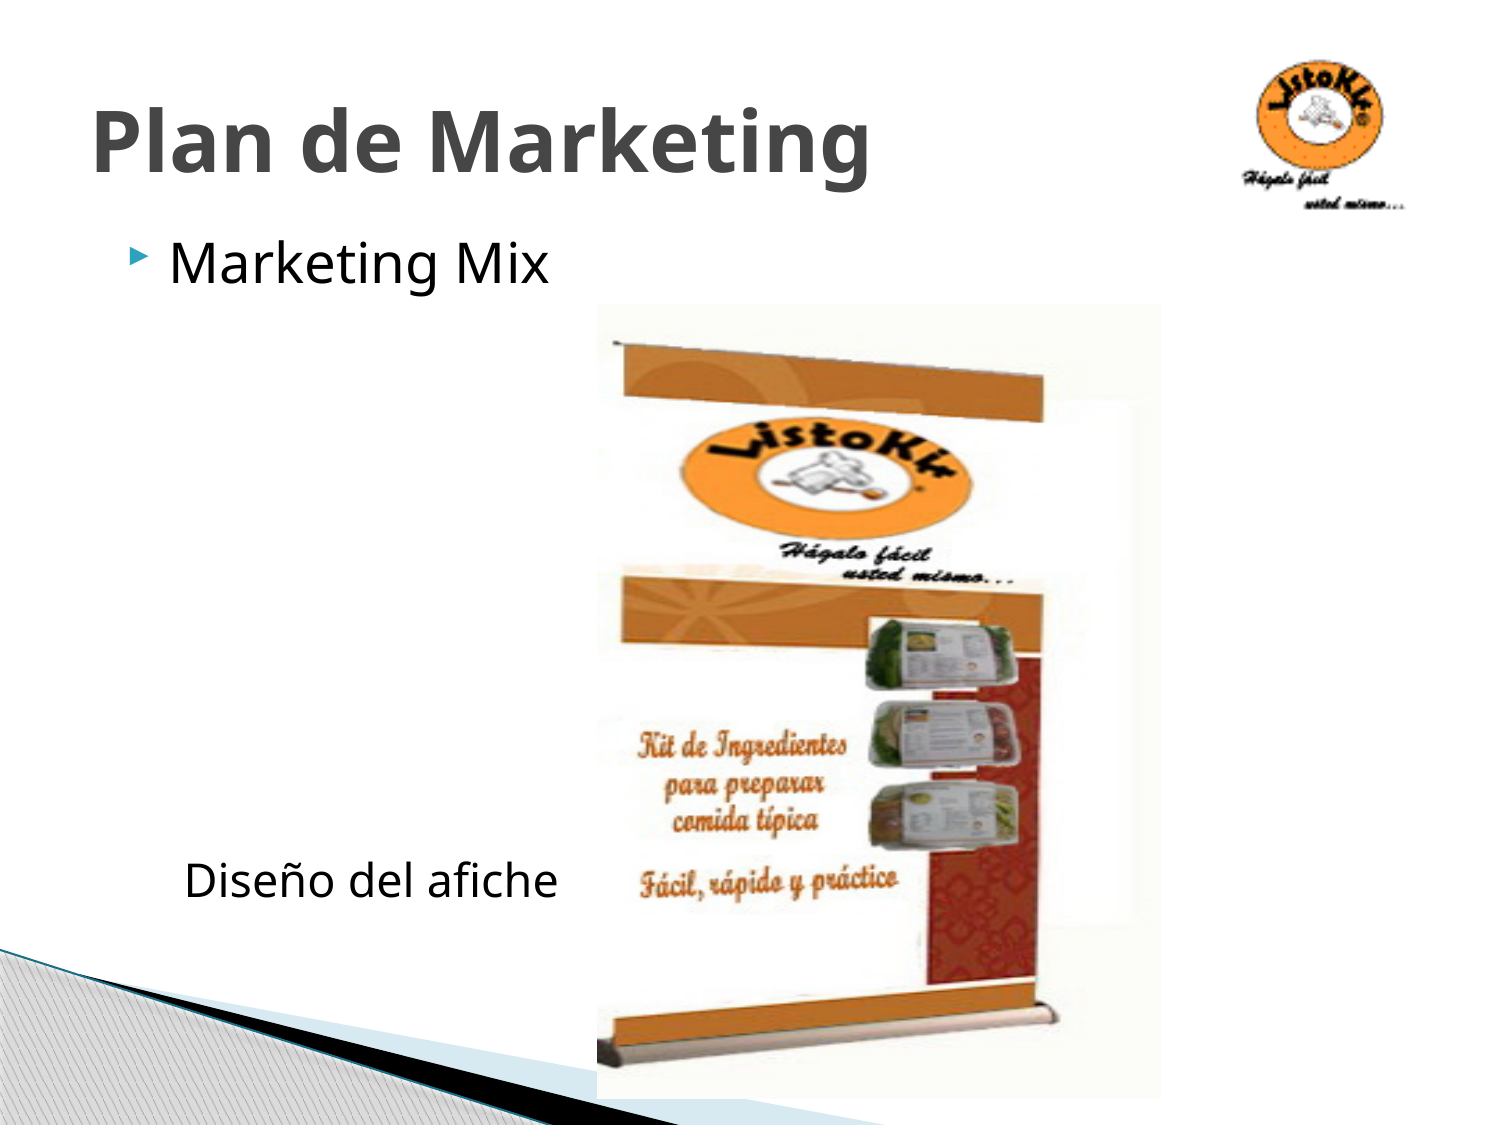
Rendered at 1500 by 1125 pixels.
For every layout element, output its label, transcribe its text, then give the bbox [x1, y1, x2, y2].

title Plan de Marketing [75, 45, 1425, 233]
text_box Diseño del afiche [117, 843, 575, 953]
picture [597, 304, 1161, 1099]
list Marketing Mix [93, 233, 1414, 329]
picture [1230, 58, 1426, 220]
